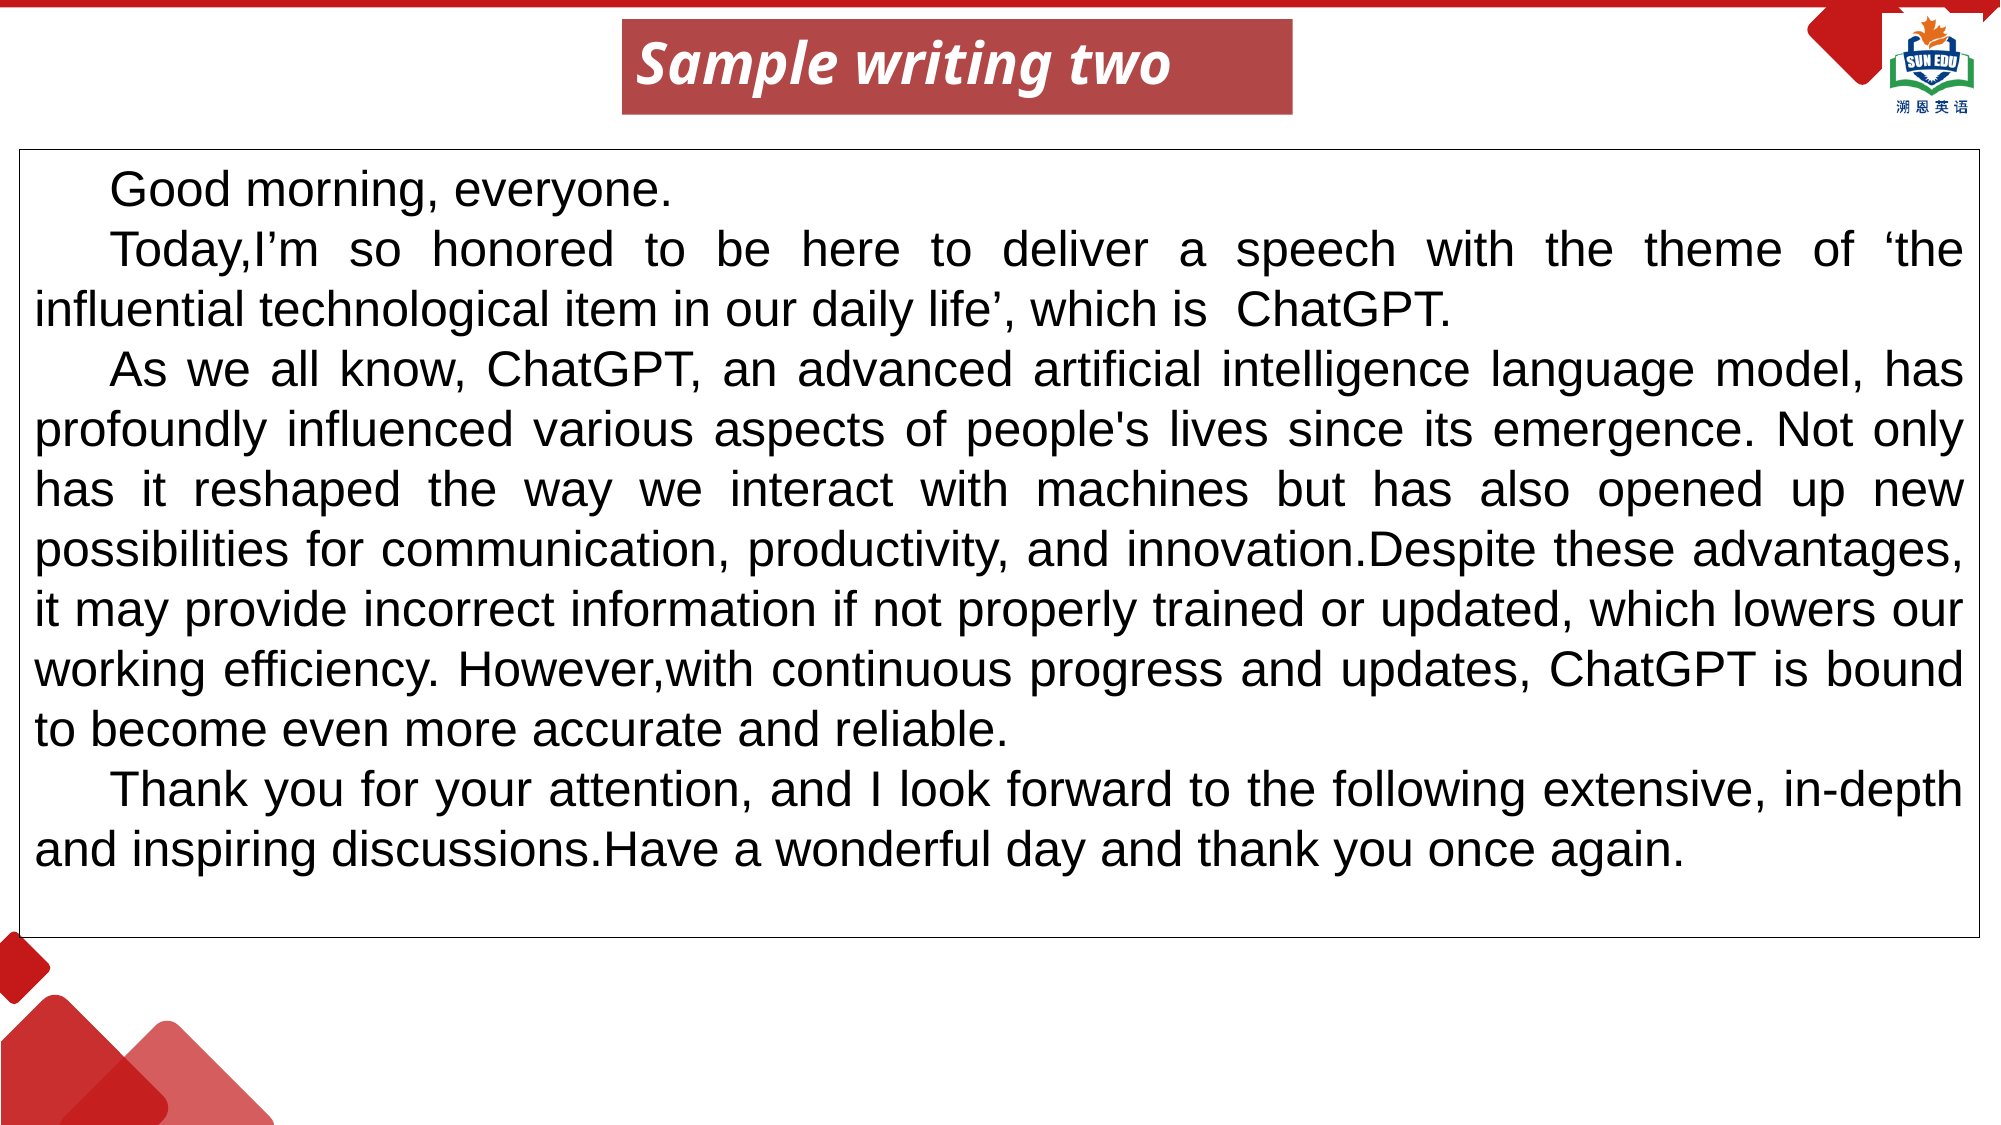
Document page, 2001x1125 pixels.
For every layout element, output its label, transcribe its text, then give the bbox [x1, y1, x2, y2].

text_box Sample writing two [622, 19, 1293, 115]
picture [1882, 13, 1983, 119]
text_box Good morning, everyone. Today,I’m so honored to be here to deliver a speech with the theme of ‘the influential technological item in our daily life’, which is ChatGPT. As we all know, ChatGPT, an advanced artificial intelligence language model, has profoundly influenced various aspects of people's lives since its emergence. Not only has it reshaped the way we interact with machines but has also opened up new possibilities for communication, productivity, and innovation.Despite these advantages, it may provide incorrect information if not properly trained or updated, which lowers our working efficiency. However,with continuous progress and updates, ChatGPT is bound to become even more accurate and reliable. Thank you for your attention, and I look forward to the following extensive, in-depth and inspiring discussions.Have a wonderful day and thank you once again. [19, 149, 1980, 938]
